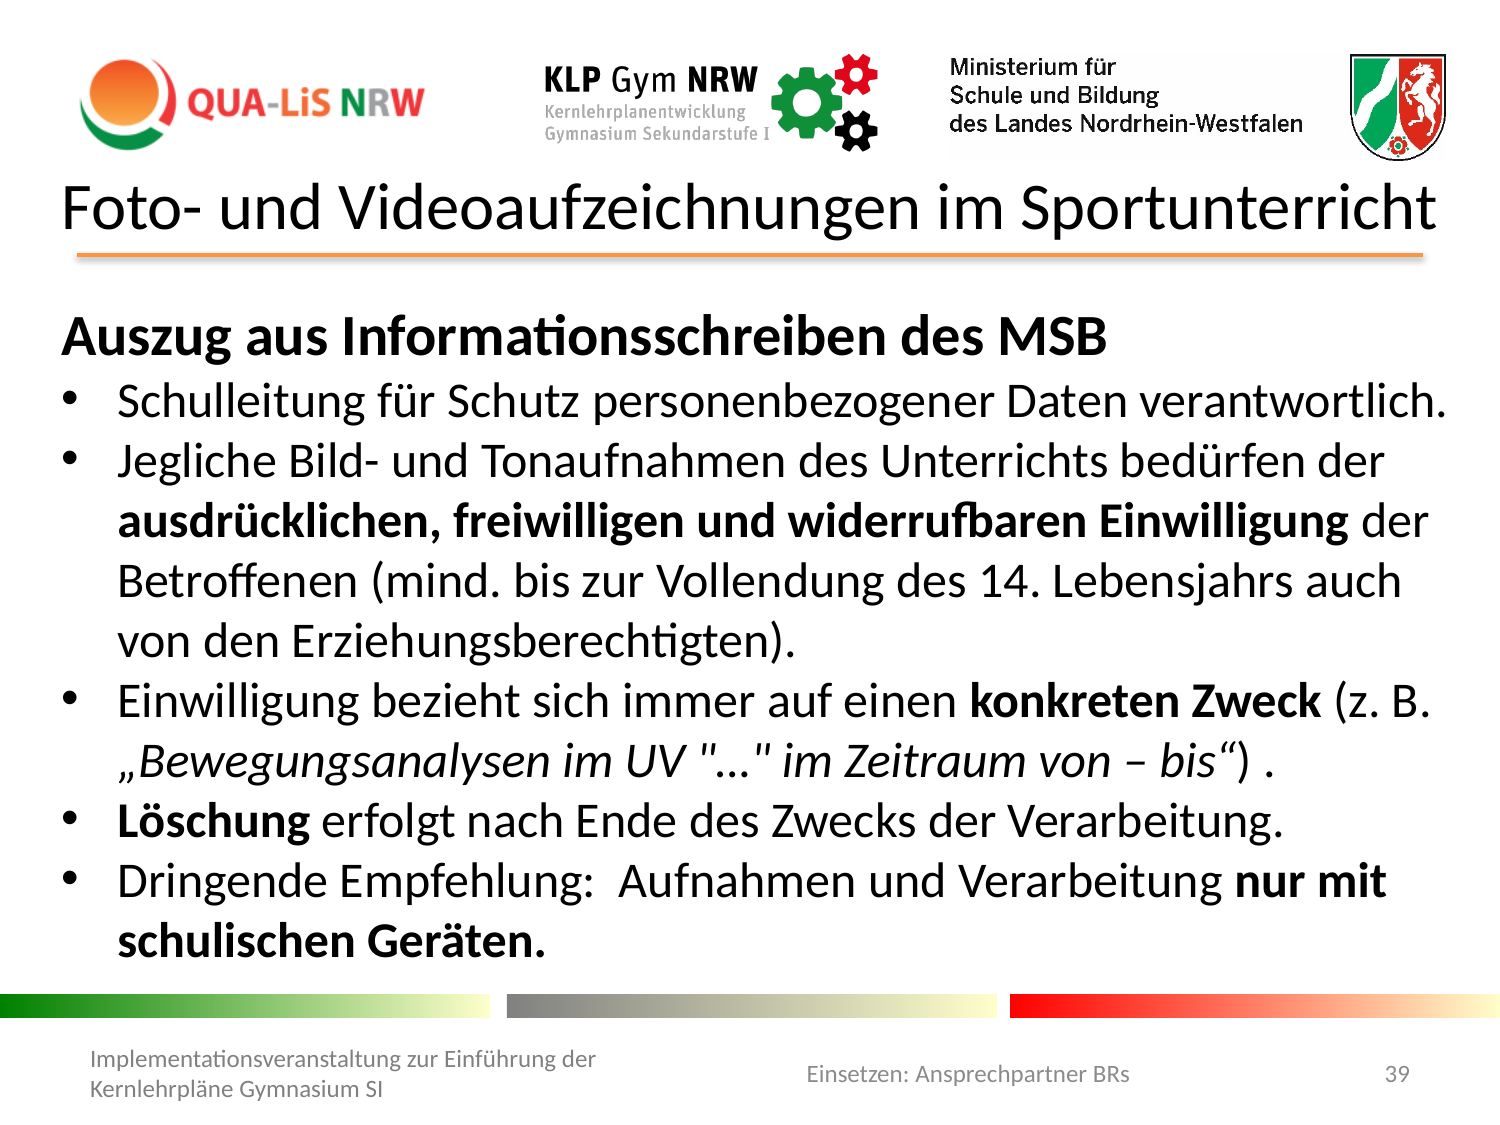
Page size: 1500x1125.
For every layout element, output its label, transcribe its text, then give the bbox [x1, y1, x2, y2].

slide_number 39 [1328, 1042, 1425, 1103]
picture [950, 54, 1446, 161]
slide_number Implementationsveranstaltung zur Einführung der Kernlehrpläne Gymnasium SI [75, 1042, 680, 1102]
text_box Auszug aus Informationsschreiben des MSB Schulleitung für Schutz personenbezogener Daten verantwortlich. Jegliche Bild- und Tonaufnahmen des Unterrichts bedürfen der ausdrücklichen, freiwilligen und widerrufbaren Einwilligung der Betroffenen (mind. bis zur Vollendung des 14. Lebensjahrs auch von den Erziehungsberechtigten). Einwilligung bezieht sich immer auf einen konkreten Zweck (z. B. „Bewegungsanalysen im UV "…" im Zeitraum von – bis“) . Löschung erfolgt nach Ende des Zwecks der Verarbeitung. Dringende Empfehlung: Aufnahmen und Verarbeitung nur mit schulischen Geräten. [46, 289, 1471, 975]
title Foto- und Videoaufzeichnungen im Sportunterricht [0, 172, 1500, 233]
picture [501, 28, 908, 172]
picture [77, 52, 431, 154]
footer Einsetzen: Ansprechpartner BRs [726, 1042, 1211, 1103]
